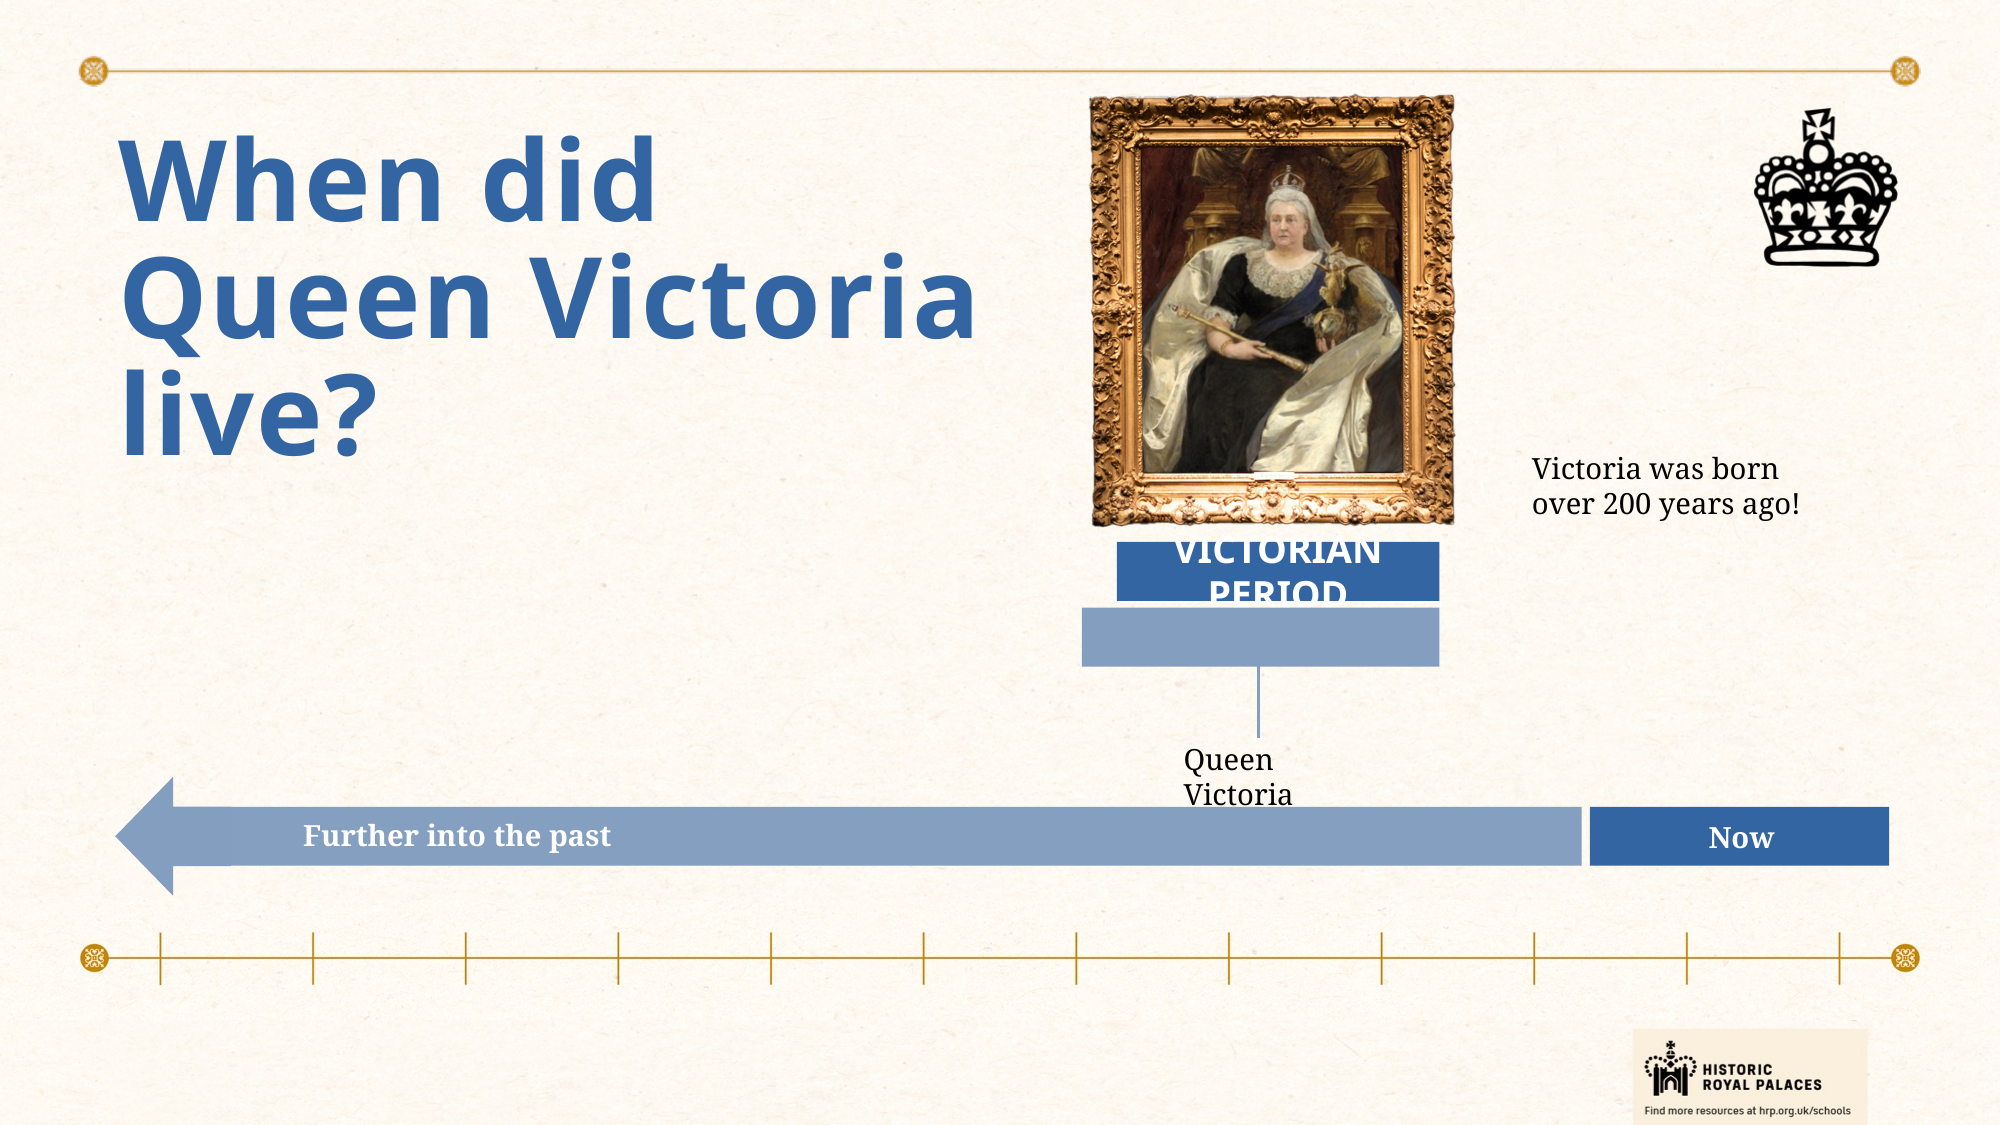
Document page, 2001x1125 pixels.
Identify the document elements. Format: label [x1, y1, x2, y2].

text_box [1081, 607, 1440, 786]
picture [0, 0, 2000, 1125]
